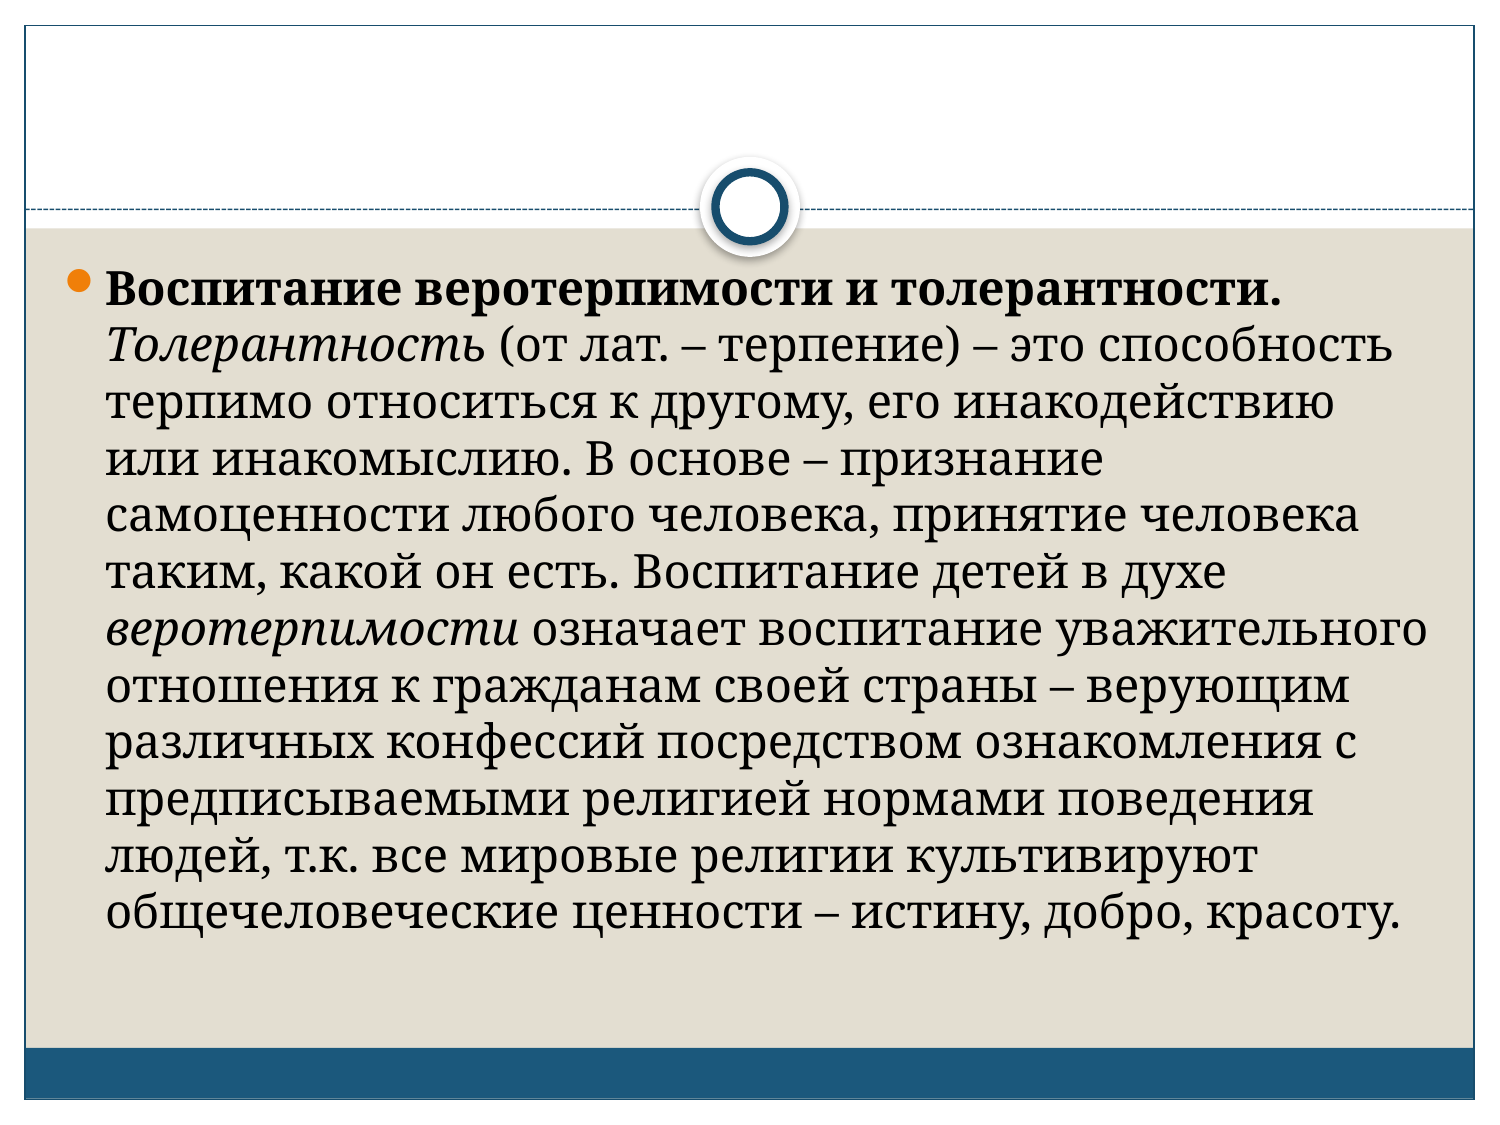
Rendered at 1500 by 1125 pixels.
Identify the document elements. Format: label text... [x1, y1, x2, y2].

list Воспитание веротерпимости и толерантности. Толерантность (от лат. – терпение) – это способность терпимо относиться к другому, его инакодействию или инакомыслию. В основе – признание самоценности любого человека, принятие человека таким, какой он есть. Воспитание детей в духе веротерпимости означает воспитание уважительного отношения к гражданам своей страны – верующим различных конфессий посредством ознакомления с предписываемыми религией нормами поведения людей, т.к. все мировые религии культивируют общечеловеческие ценности – истину, добро, красоту. [49, 250, 1445, 1001]
